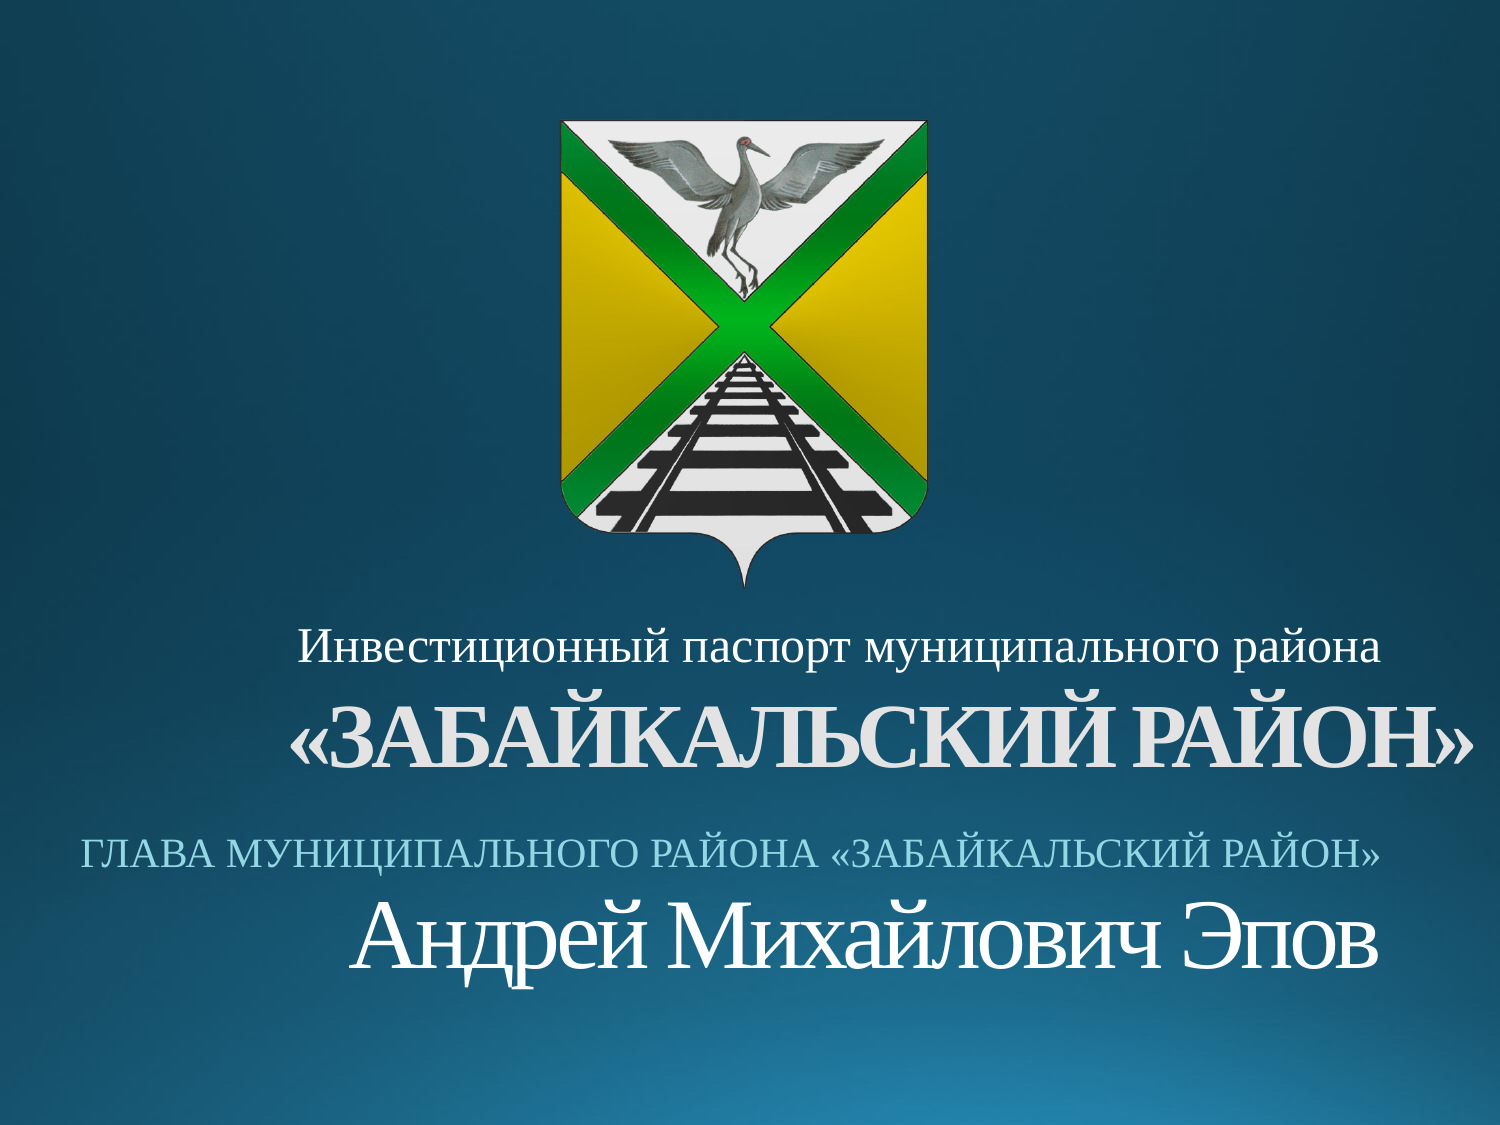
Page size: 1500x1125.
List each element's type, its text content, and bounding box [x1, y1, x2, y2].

picture [0, 0, 1500, 1125]
title Андрей Михайлович Эпов [271, 884, 1397, 1071]
text_box ГЛАВА МУНИЦИПАЛЬНОГО РАЙОНА «ЗАБАЙКАЛЬСКИЙ РАЙОН» [0, 782, 1397, 884]
subtitle Инвестиционный паспорт муниципального района [271, 579, 1397, 680]
text_box «ЗАБАЙКАЛЬСКИЙ РАЙОН» [271, 680, 1397, 877]
